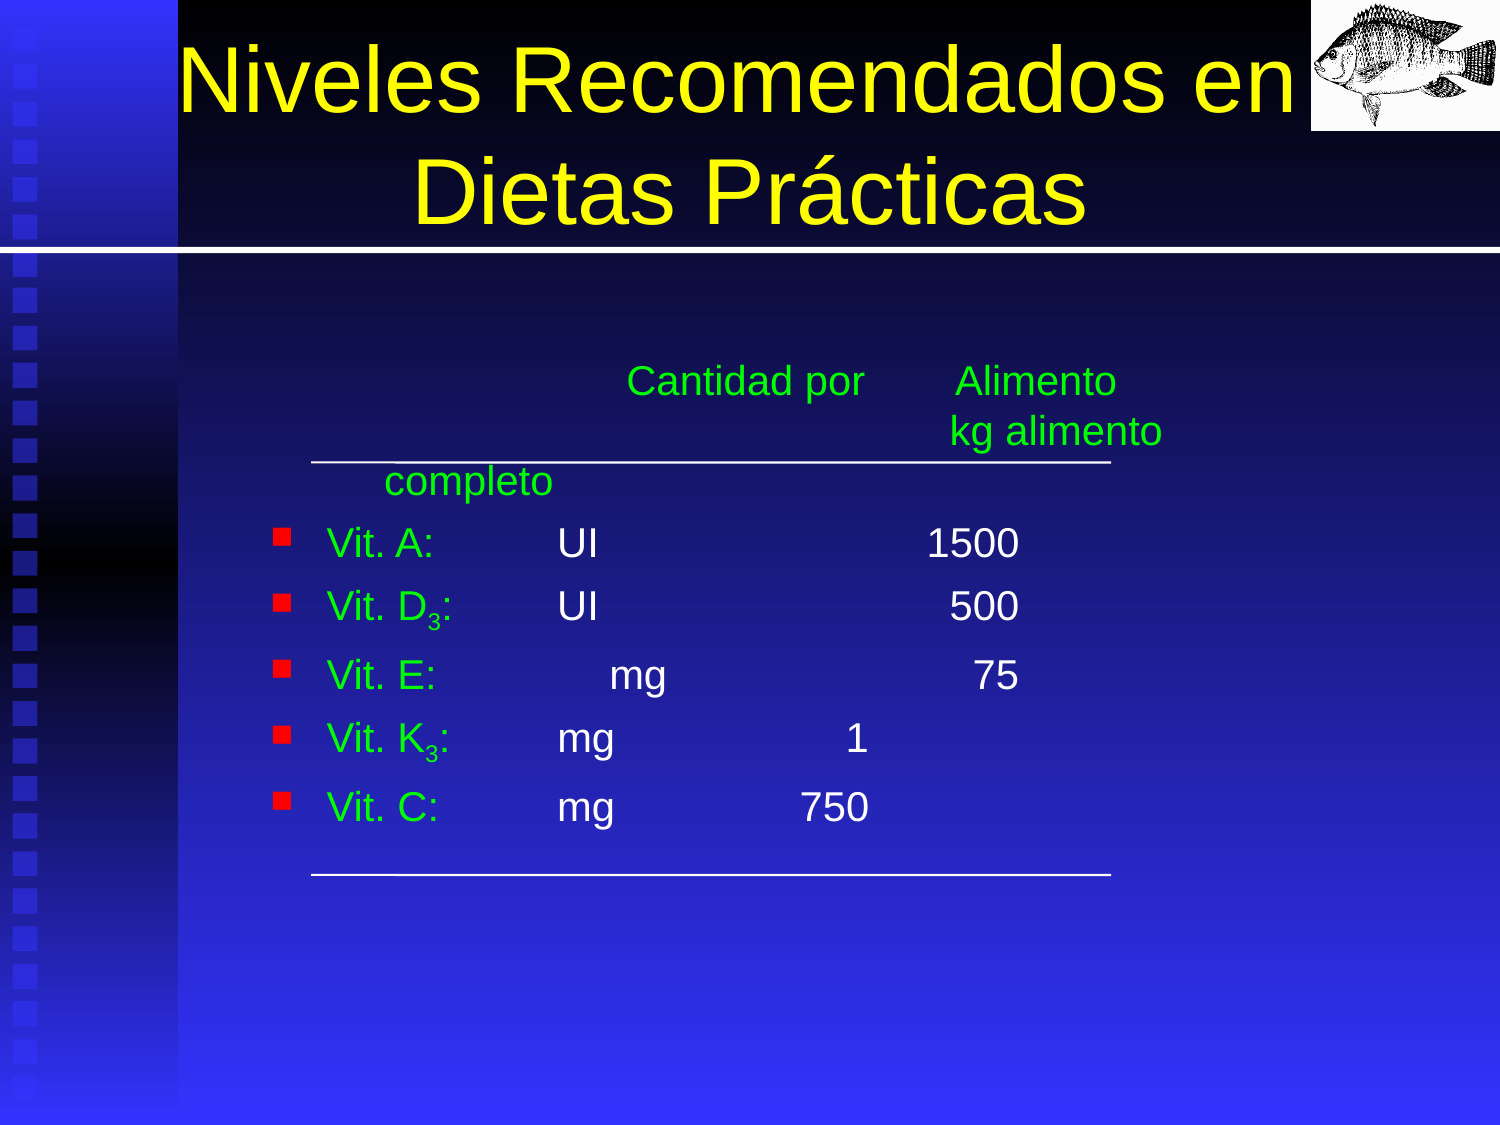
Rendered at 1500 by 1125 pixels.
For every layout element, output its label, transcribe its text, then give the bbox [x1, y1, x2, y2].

title Niveles Recomendados en Dietas Prácticas [0, 37, 1500, 226]
picture [1310, 0, 1500, 131]
list Cantidad por Alimento kg alimento completo Vit. A: UI 1500 Vit. D3: UI 500 Vit. E: mg 75 Vit. K3: mg 1 Vit. C: mg 750 [255, 345, 1223, 1059]
